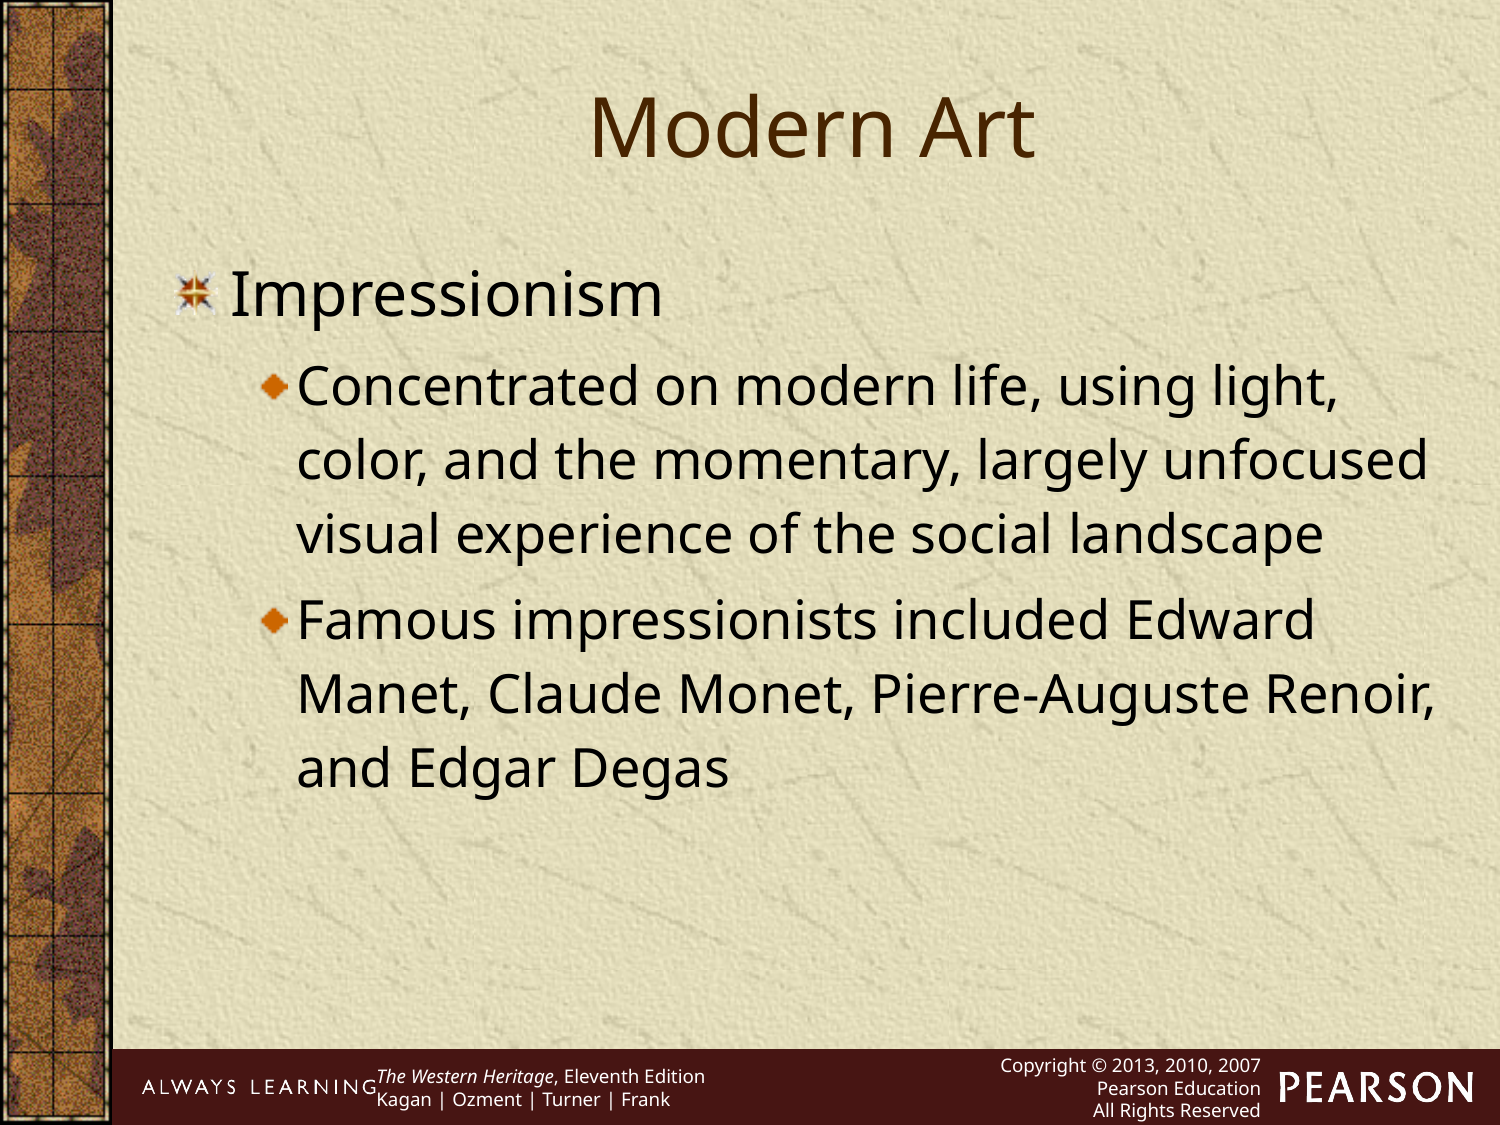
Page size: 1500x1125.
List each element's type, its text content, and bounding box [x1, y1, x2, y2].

title Modern Art [136, 11, 1488, 238]
list Impressionism Concentrated on modern life, using light, color, and the momentary, largely unfocused visual experience of the social landscape Famous impressionists included Edward Manet, Claude Monet, Pierre-Auguste Renoir, and Edgar Degas [173, 249, 1450, 1026]
picture [0, 0, 1500, 1125]
